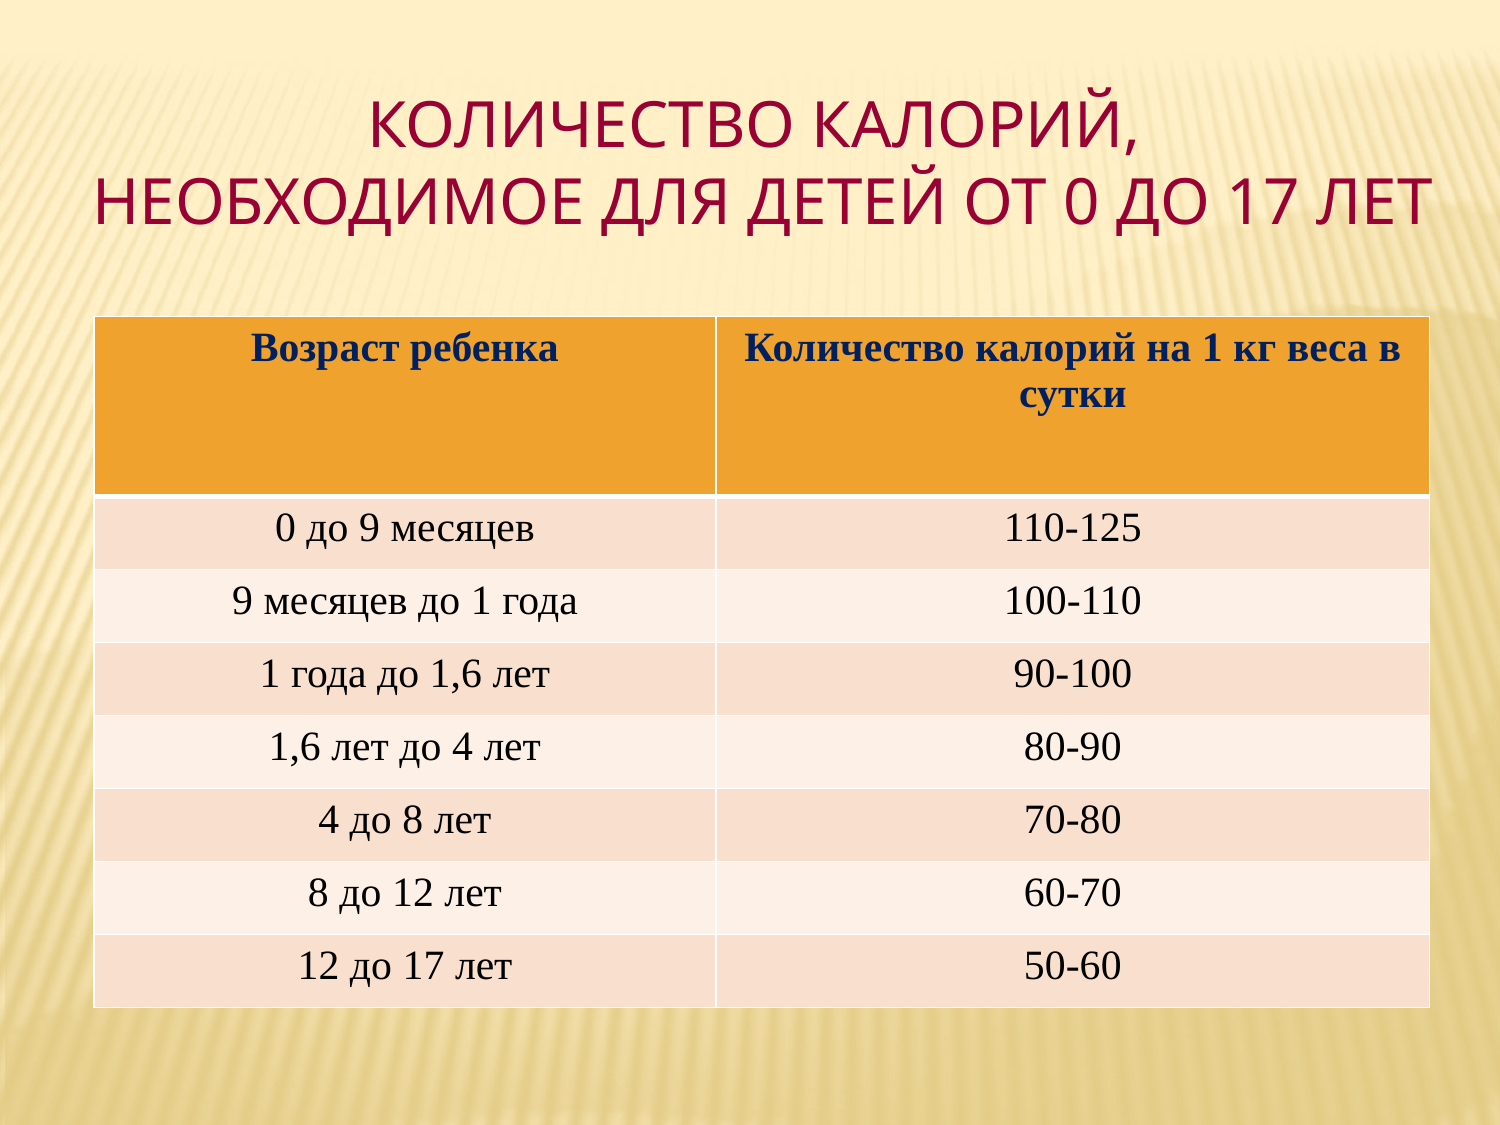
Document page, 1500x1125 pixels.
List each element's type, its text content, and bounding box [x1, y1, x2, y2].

table_header Количество калорий на 1 кг веса в сутки [717, 317, 1429, 494]
table_cell 80-90 [717, 716, 1429, 788]
table_cell 4 до 8 лет [95, 789, 715, 861]
table_cell 110-125 [717, 499, 1429, 569]
table_cell 12 до 17 лет [95, 935, 715, 1007]
table_cell 90-100 [717, 643, 1429, 715]
table_cell 0 до 9 месяцев [95, 499, 715, 569]
table_cell 60-70 [717, 862, 1429, 934]
table_cell 1,6 лет до 4 лет [95, 716, 715, 788]
table_cell 100-110 [717, 570, 1429, 642]
table_cell 50-60 [717, 935, 1429, 1007]
table_header Возраст ребенка [95, 317, 715, 494]
table_cell 8 до 12 лет [95, 862, 715, 934]
table_cell 1 года до 1,6 лет [95, 643, 715, 715]
table_cell 9 месяцев до 1 года [95, 570, 715, 642]
title Количество калорий, необходимое для детей от 0 до 17 лет [50, 75, 1475, 247]
table_cell 70-80 [717, 789, 1429, 861]
